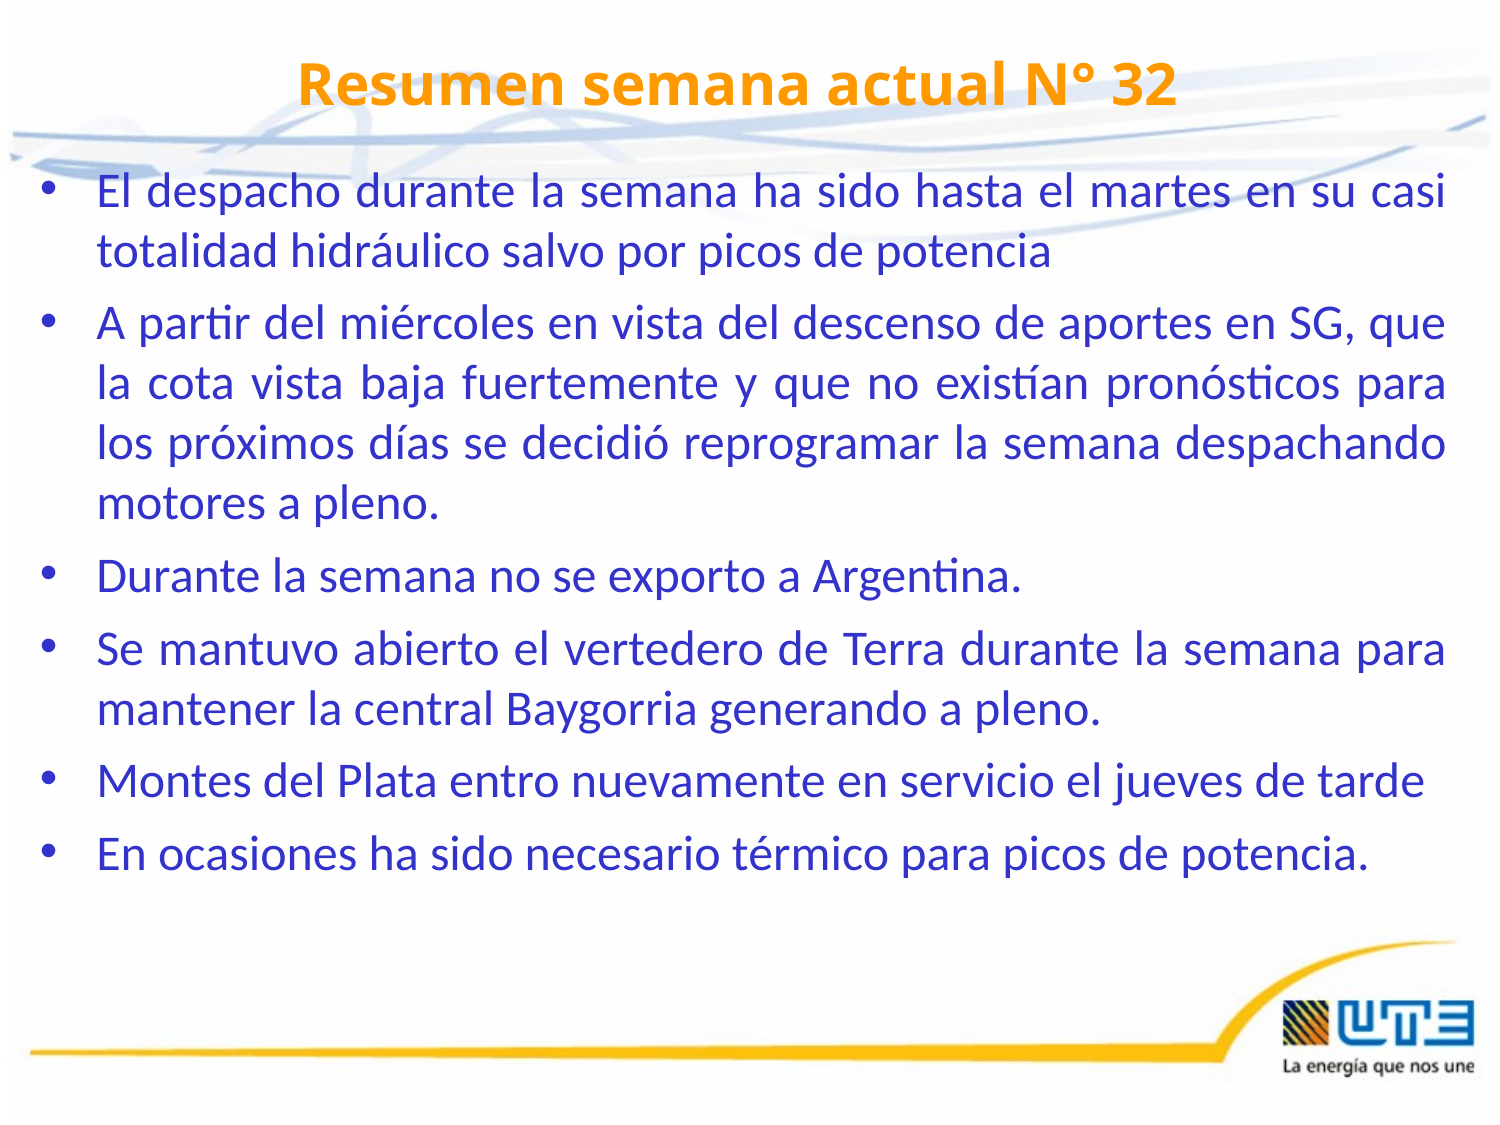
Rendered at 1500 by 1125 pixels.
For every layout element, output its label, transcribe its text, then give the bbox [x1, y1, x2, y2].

title Resumen semana actual N° 32 [24, 24, 1451, 126]
list El despacho durante la semana ha sido hasta el martes en su casi totalidad hidráulico salvo por picos de potencia A partir del miércoles en vista del descenso de aportes en SG, que la cota vista baja fuertemente y que no existían pronósticos para los próximos días se decidió reprogramar la semana despachando motores a pleno. Durante la semana no se exporto a Argentina. Se mantuvo abierto el vertedero de Terra durante la semana para mantener la central Baygorria generando a pleno. Montes del Plata entro nuevamente en servicio el jueves de tarde En ocasiones ha sido necesario térmico para picos de potencia. [24, 149, 1463, 1125]
picture [7, 6, 1493, 1118]
